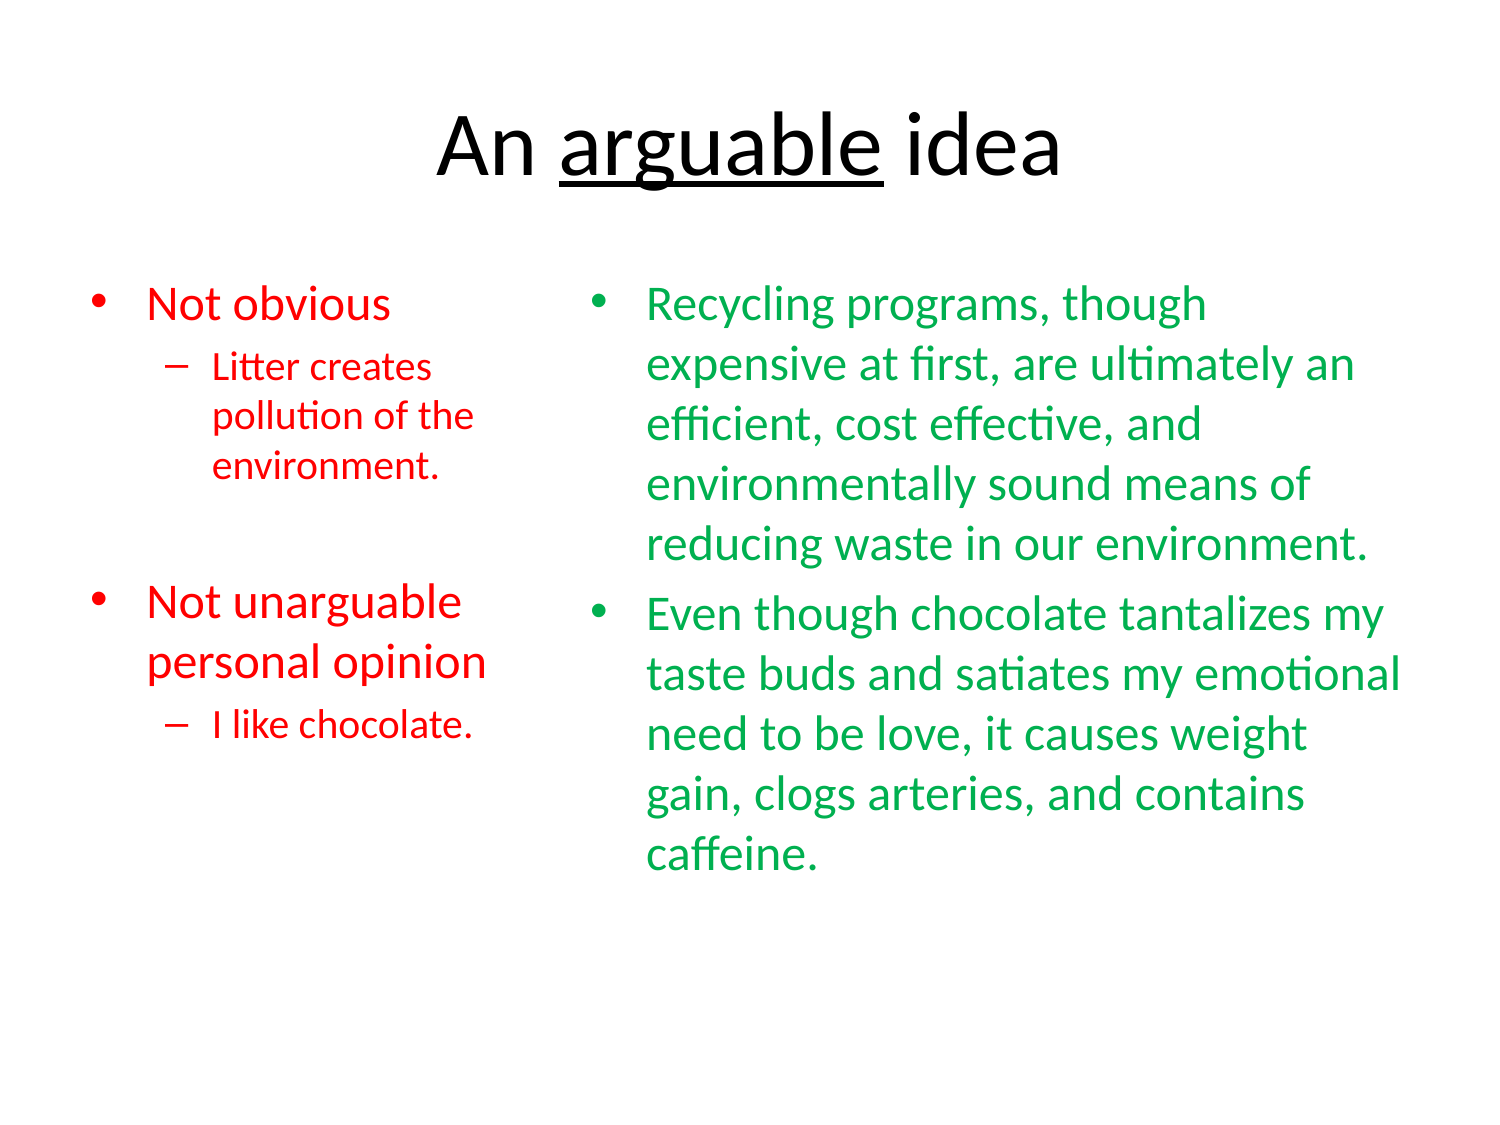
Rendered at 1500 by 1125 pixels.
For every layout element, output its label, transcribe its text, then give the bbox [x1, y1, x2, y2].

title An arguable idea [75, 45, 1425, 233]
list Not obvious Litter creates pollution of the environment. Not unarguable personal opinion I like chocolate. [75, 262, 550, 1005]
list Recycling programs, though expensive at first, are ultimately an efficient, cost effective, and environmentally sound means of reducing waste in our environment. Even though chocolate tantalizes my taste buds and satiates my emotional need to be love, it causes weight gain, clogs arteries, and contains caffeine. [575, 262, 1425, 1005]
